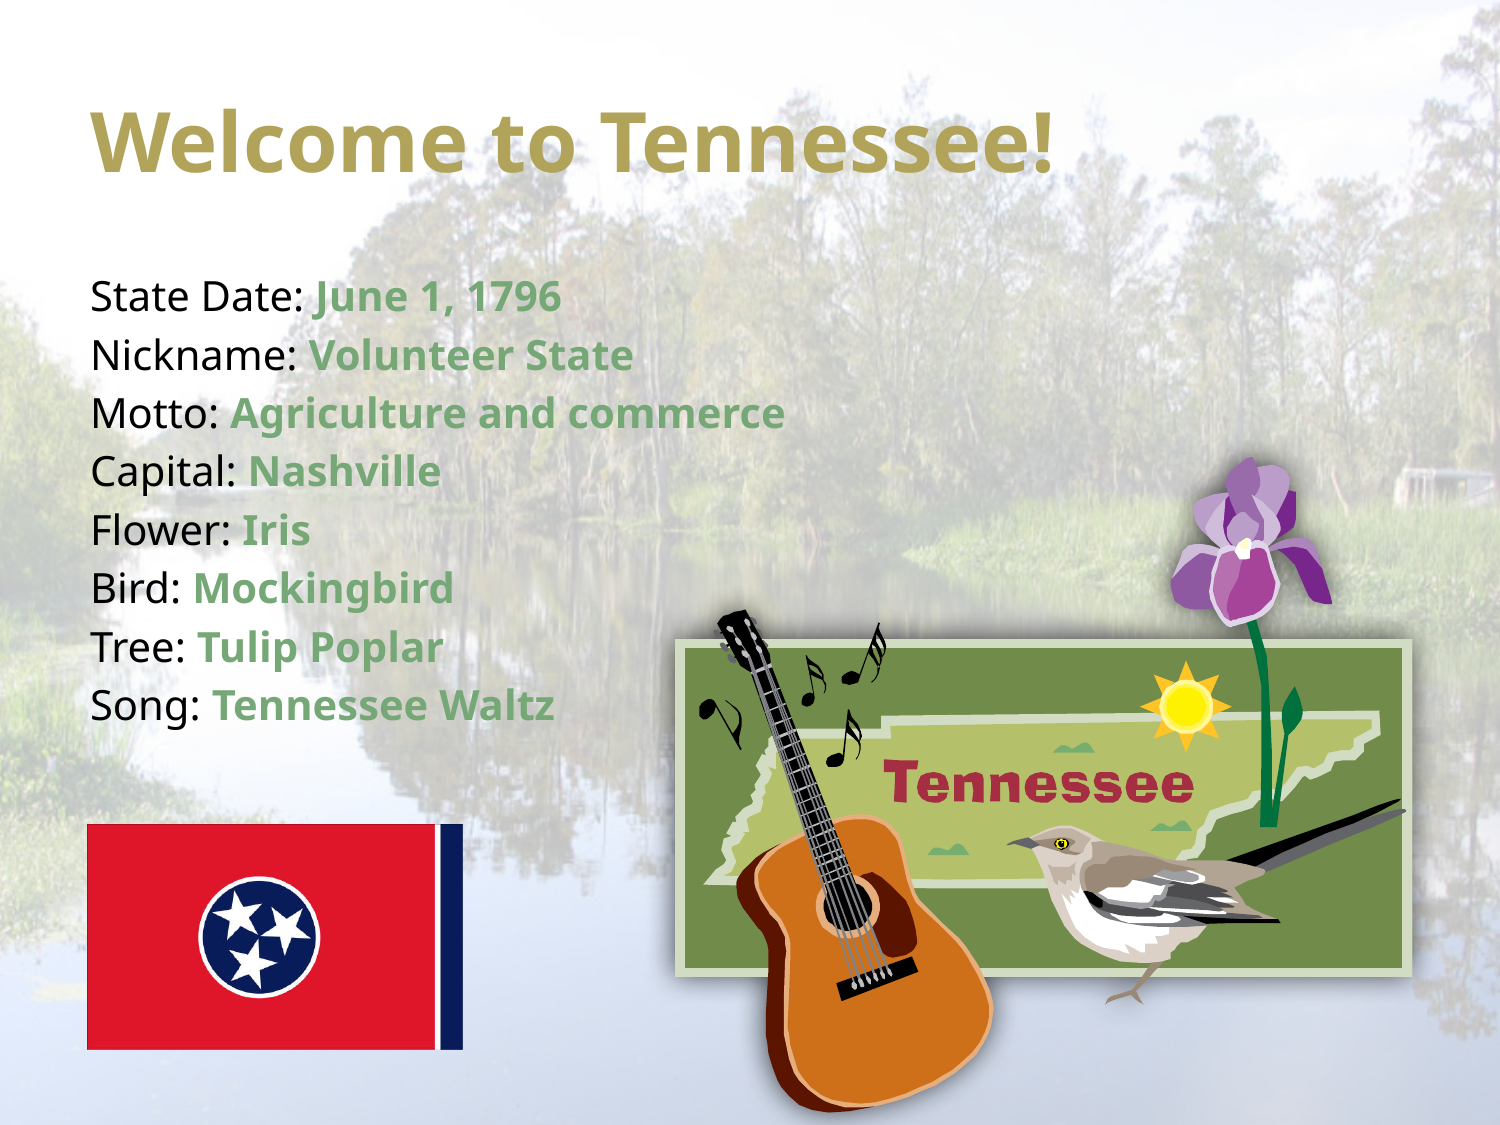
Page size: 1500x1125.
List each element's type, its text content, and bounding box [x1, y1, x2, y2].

title Welcome to Tennessee! [74, 44, 1426, 233]
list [87, 824, 463, 1051]
picture [674, 456, 1413, 1113]
list State Date: June 1, 1796 Nickname: Volunteer State Motto: Agriculture and commerce Capital: Nashville Flower: Iris Bird: Mockingbird Tree: Tulip Poplar Song: Tennessee Waltz [74, 262, 876, 1038]
